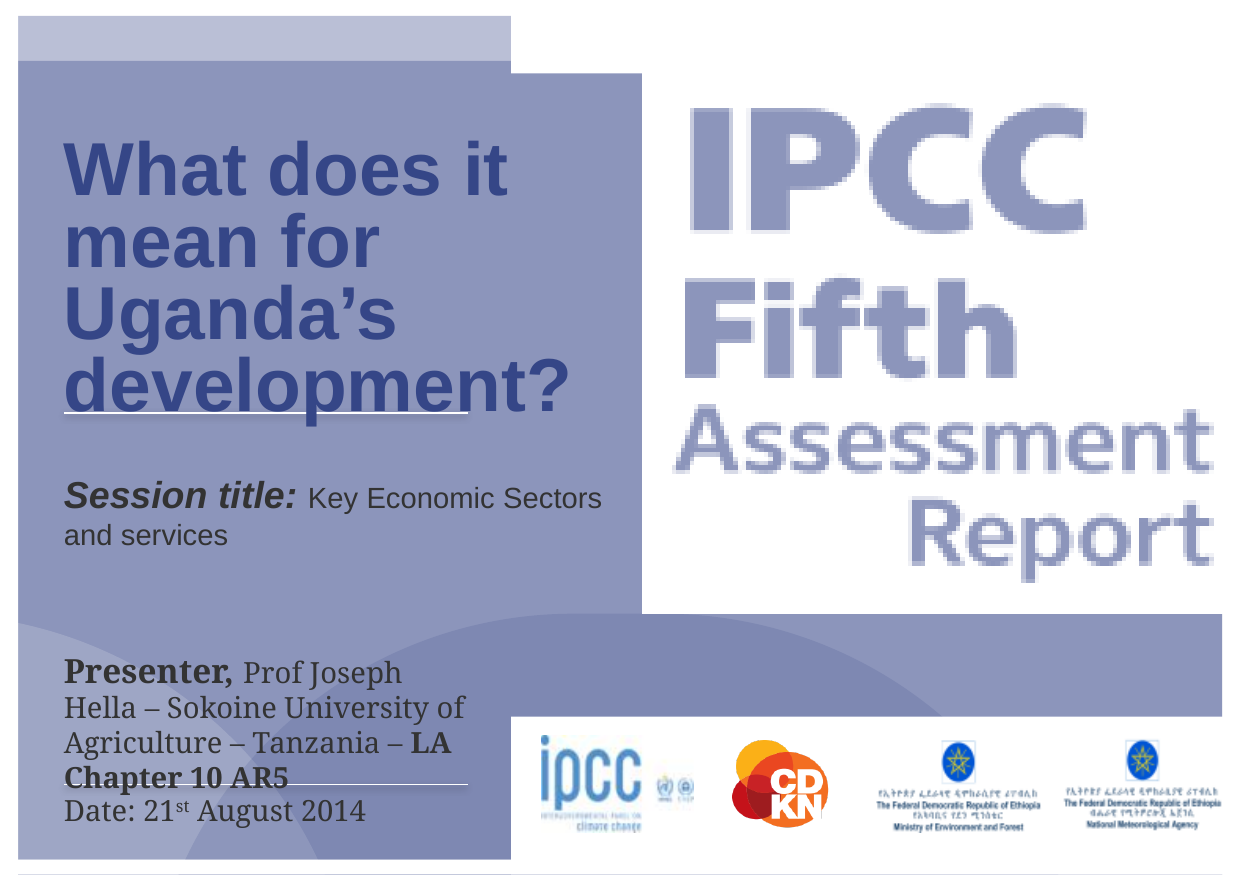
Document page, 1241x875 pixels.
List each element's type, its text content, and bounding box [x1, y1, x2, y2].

picture [541, 735, 694, 833]
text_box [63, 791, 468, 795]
picture [876, 739, 1042, 833]
title What does it mean for Uganda’s development? [63, 135, 625, 427]
picture [1061, 734, 1223, 832]
text_box Date: 21st August 2014 [63, 795, 468, 828]
subtitle Session title: Key Economic Sectors and services [63, 471, 625, 553]
text_box Presenter, Prof Joseph Hella – Sokoine University of Agriculture – Tanzania – LA Chapter 10 AR5 [63, 649, 468, 784]
